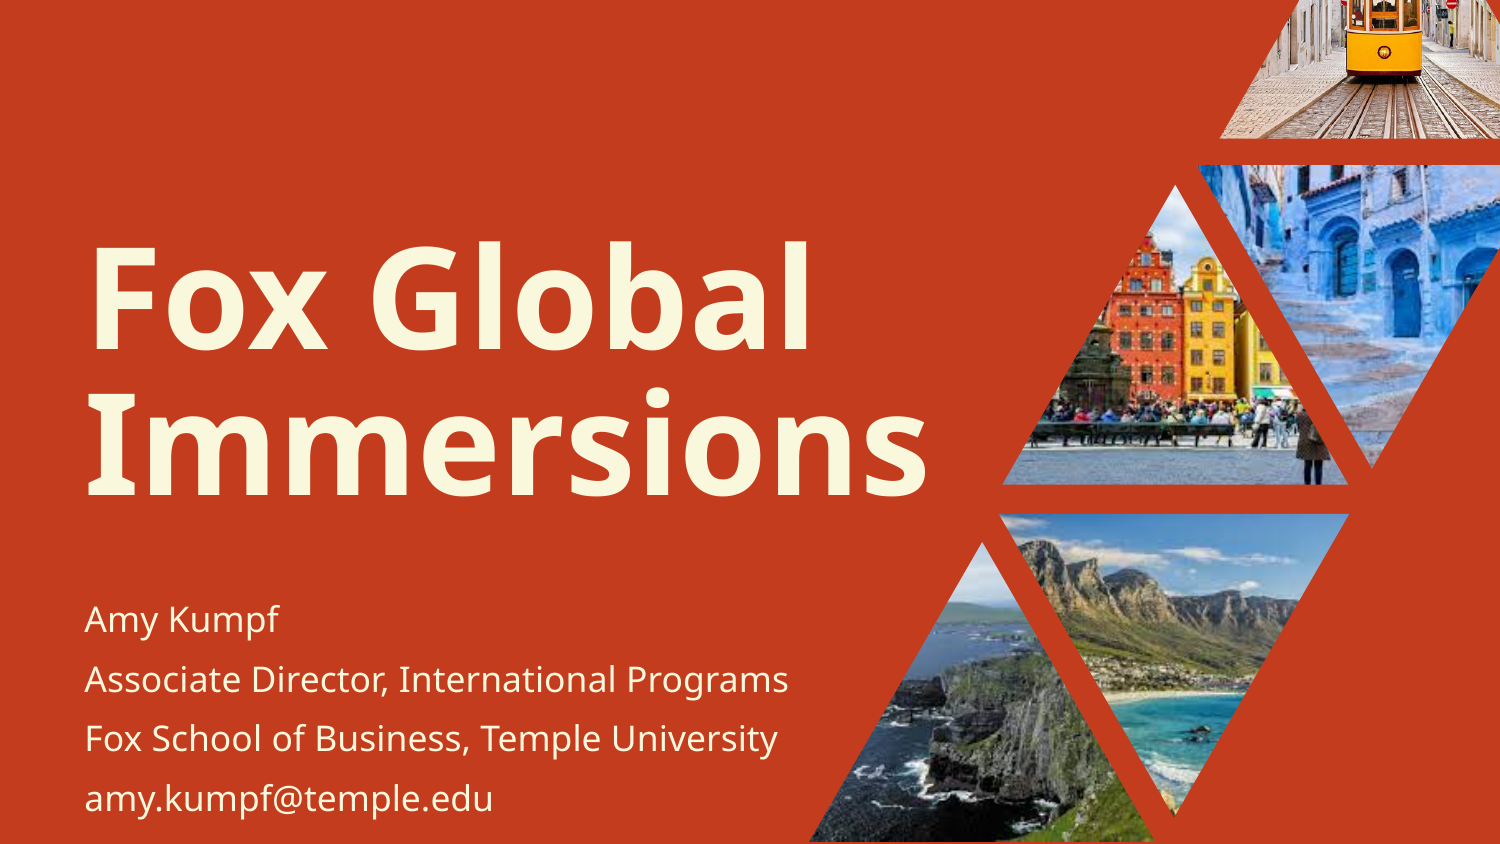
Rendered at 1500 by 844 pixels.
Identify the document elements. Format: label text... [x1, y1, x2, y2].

text_box [998, 513, 1350, 818]
text_box [1002, 184, 1349, 485]
text_box [1196, 165, 1500, 469]
text_box [809, 542, 1156, 842]
text_box Amy Kumpf Associate Director, International Programs Fox School of Business, Temple University amy.kumpf@temple.edu [84, 580, 964, 819]
text_box Fox Global Immersions [84, 232, 1188, 525]
text_box [1219, 0, 1500, 139]
